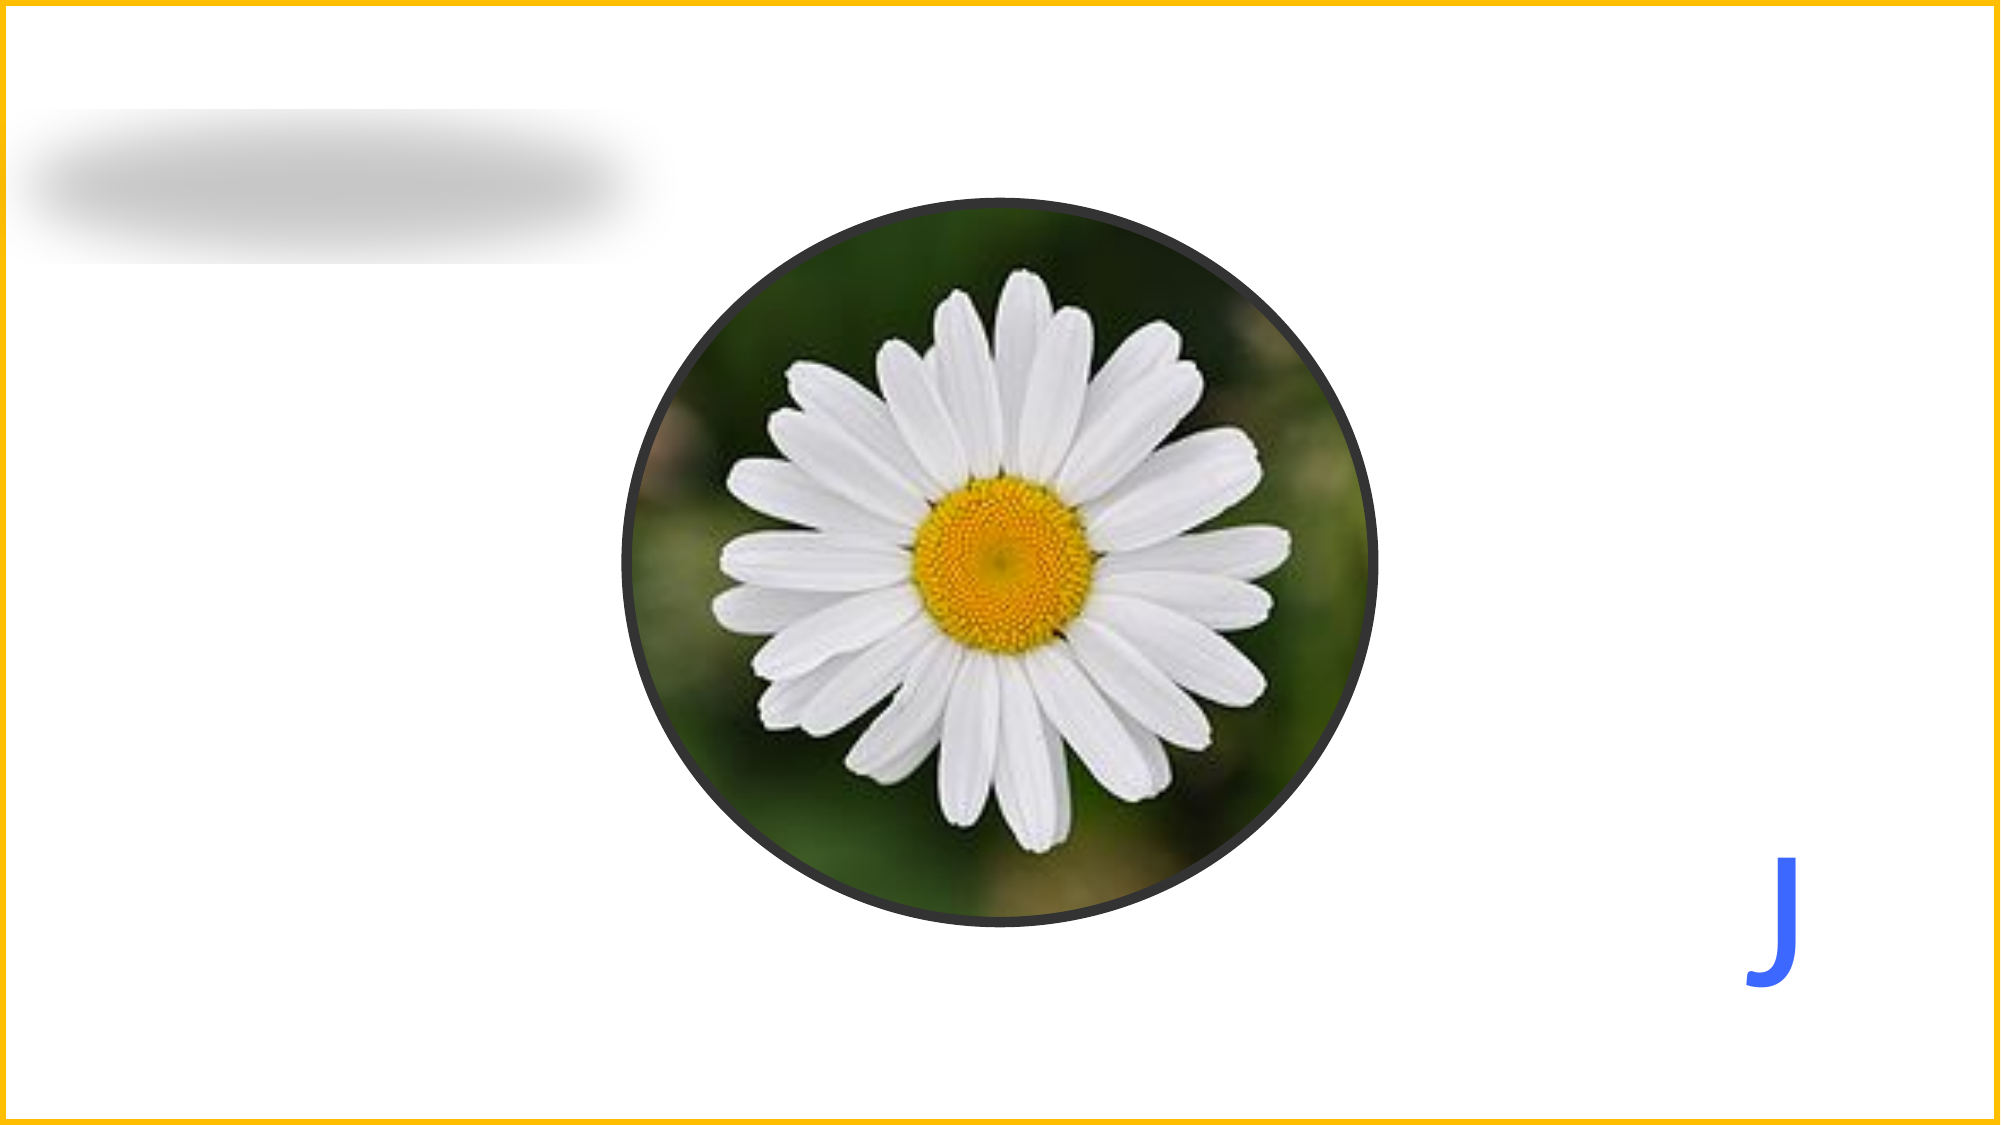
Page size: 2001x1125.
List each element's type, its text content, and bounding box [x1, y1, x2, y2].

picture [626, 202, 1374, 923]
text_box J [1591, 778, 1960, 1034]
